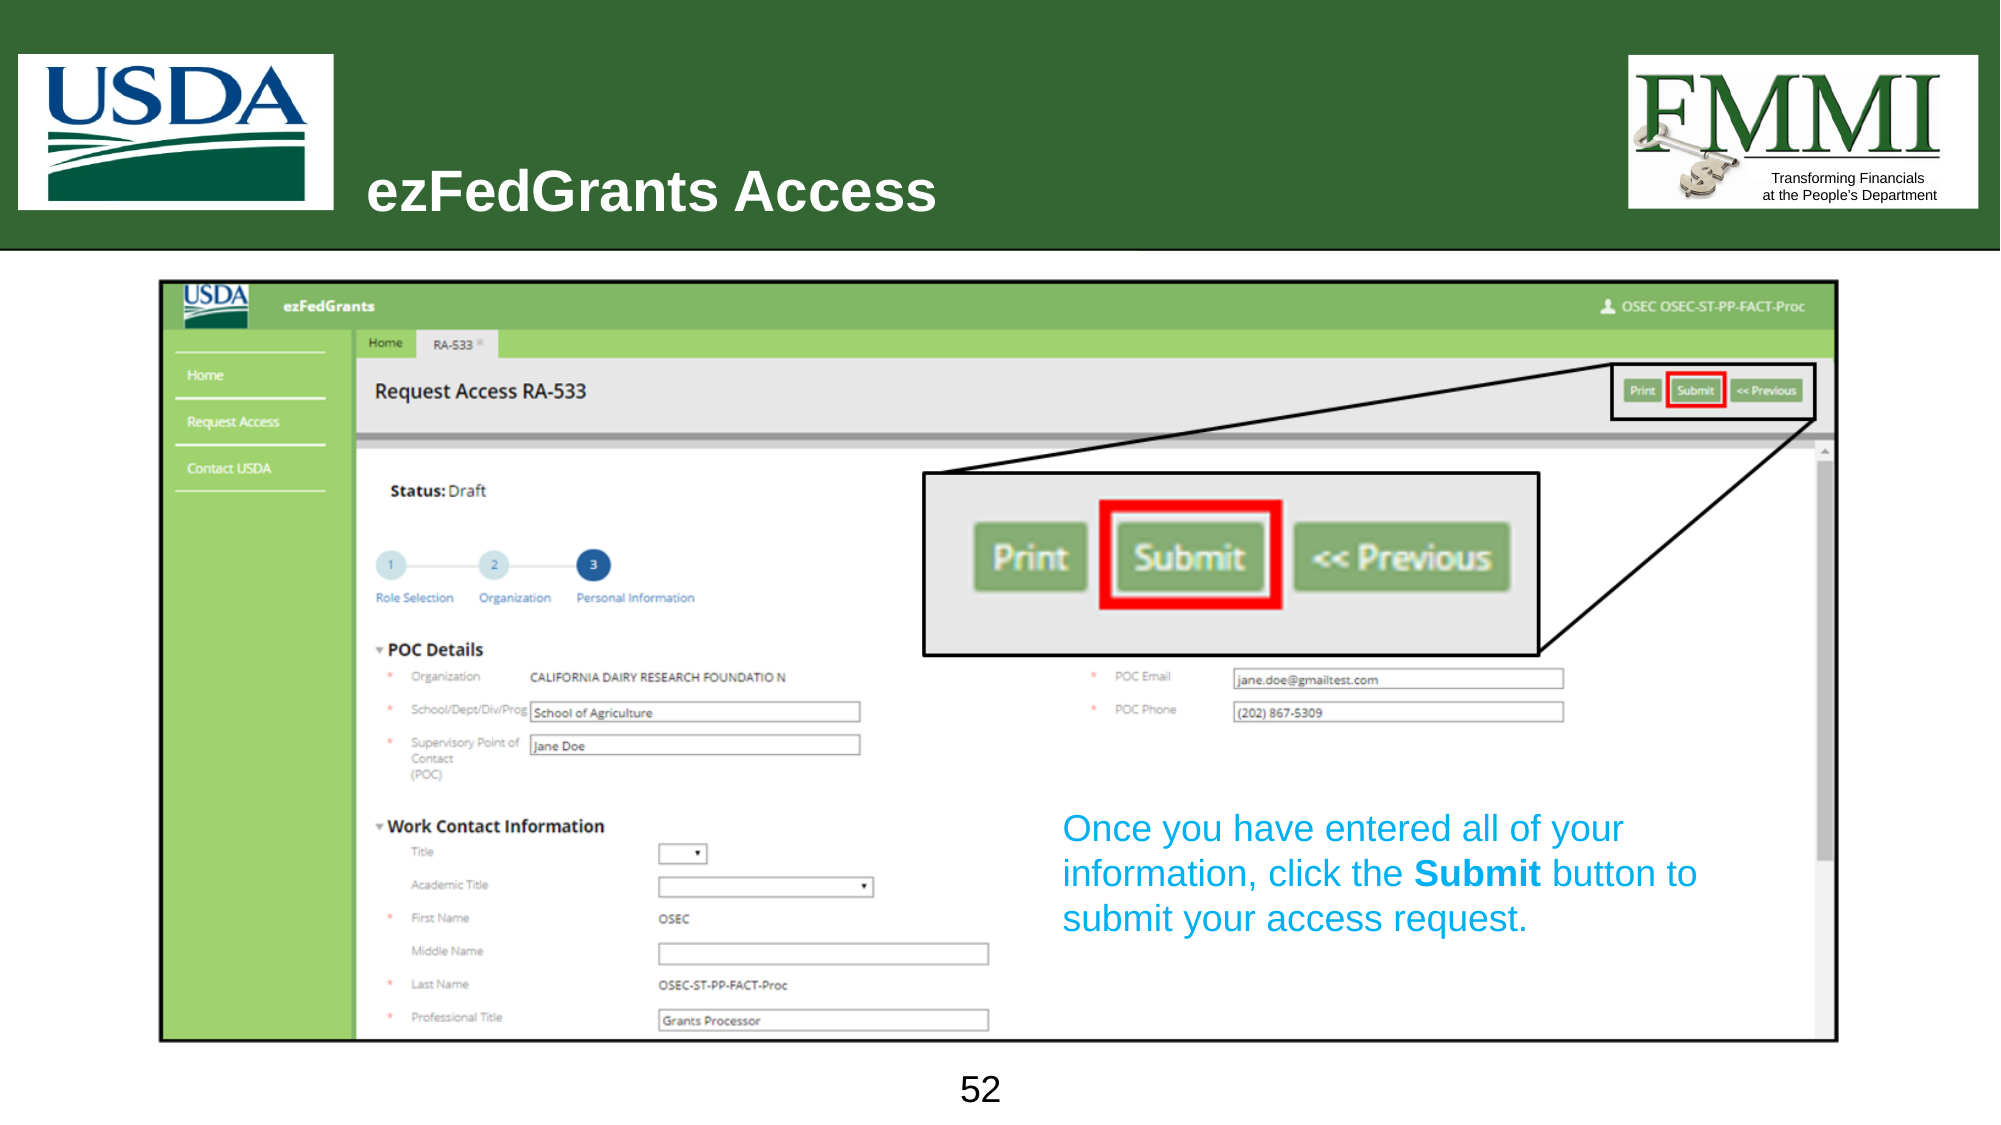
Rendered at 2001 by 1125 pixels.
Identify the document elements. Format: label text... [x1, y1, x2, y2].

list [155, 278, 1840, 1044]
title ezFedGrants Access [351, 47, 1658, 231]
picture [38, 58, 316, 207]
picture [1658, 71, 1942, 200]
slide_number 52 [794, 1090, 1167, 1118]
